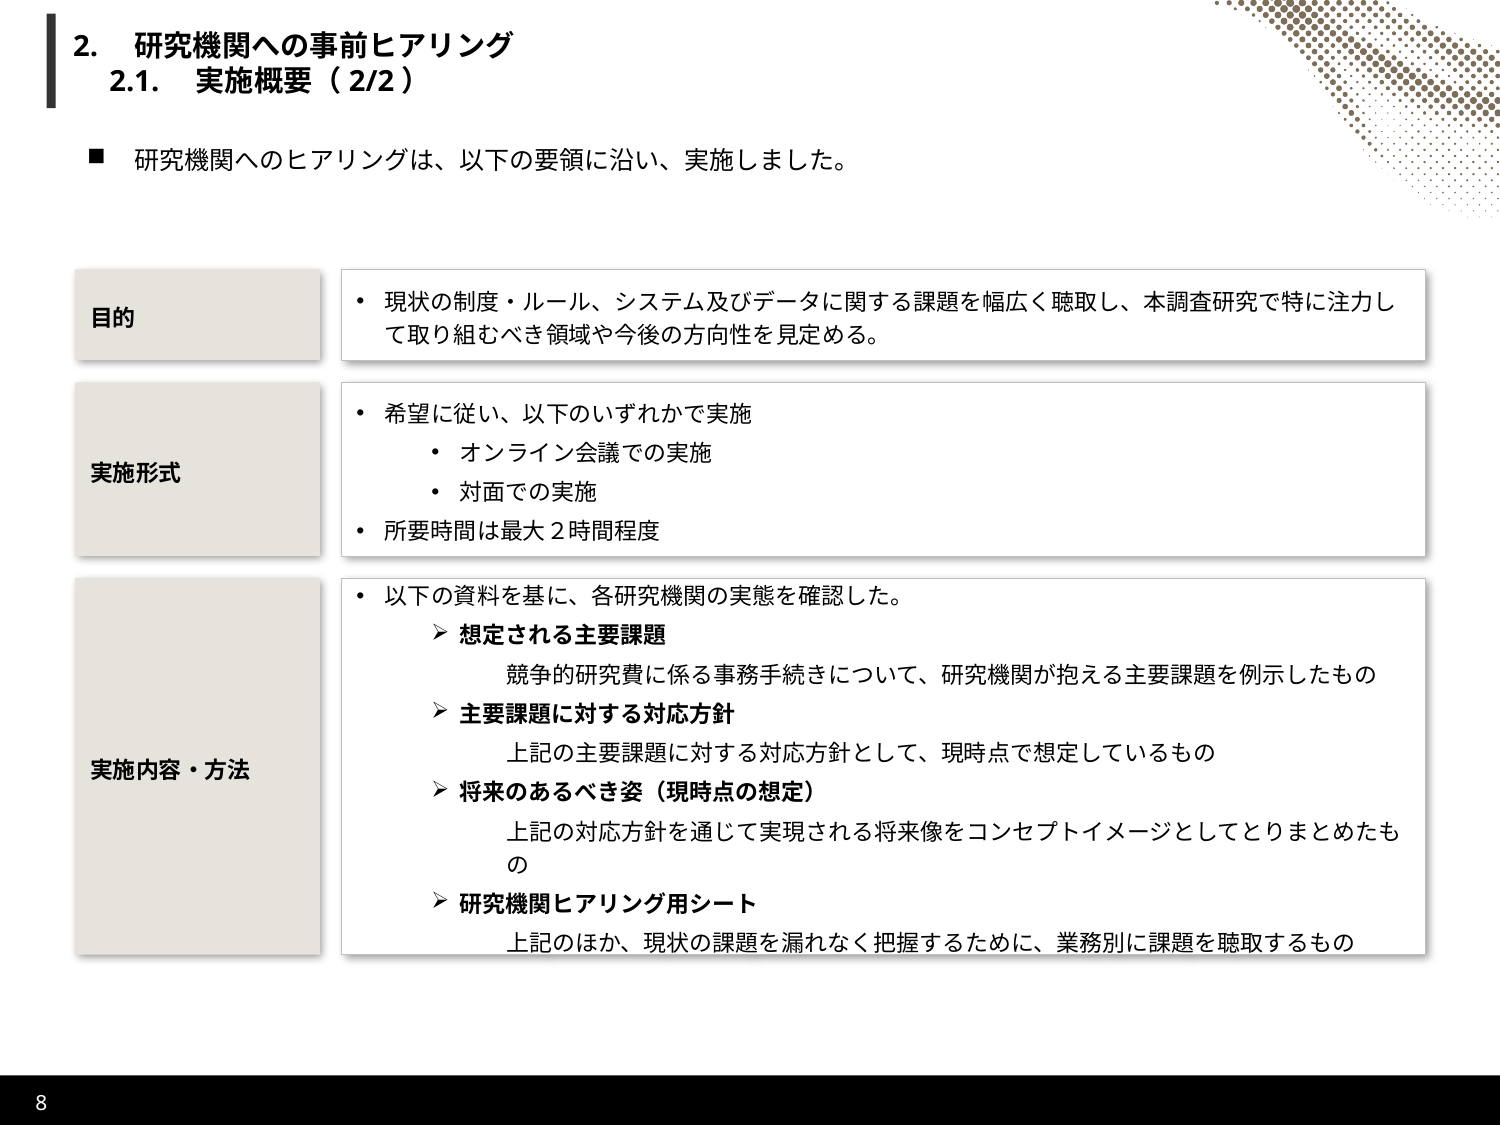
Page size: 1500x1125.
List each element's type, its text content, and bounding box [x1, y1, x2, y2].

picture [0, 0, 1500, 225]
list 研究機関へのヒアリングは、以下の要領に沿い、実施しました。 [72, 137, 1427, 191]
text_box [74, 269, 1426, 955]
title 2. 研究機関への事前ヒアリング 2.1. 実施概要（2/2） [73, 17, 1427, 109]
